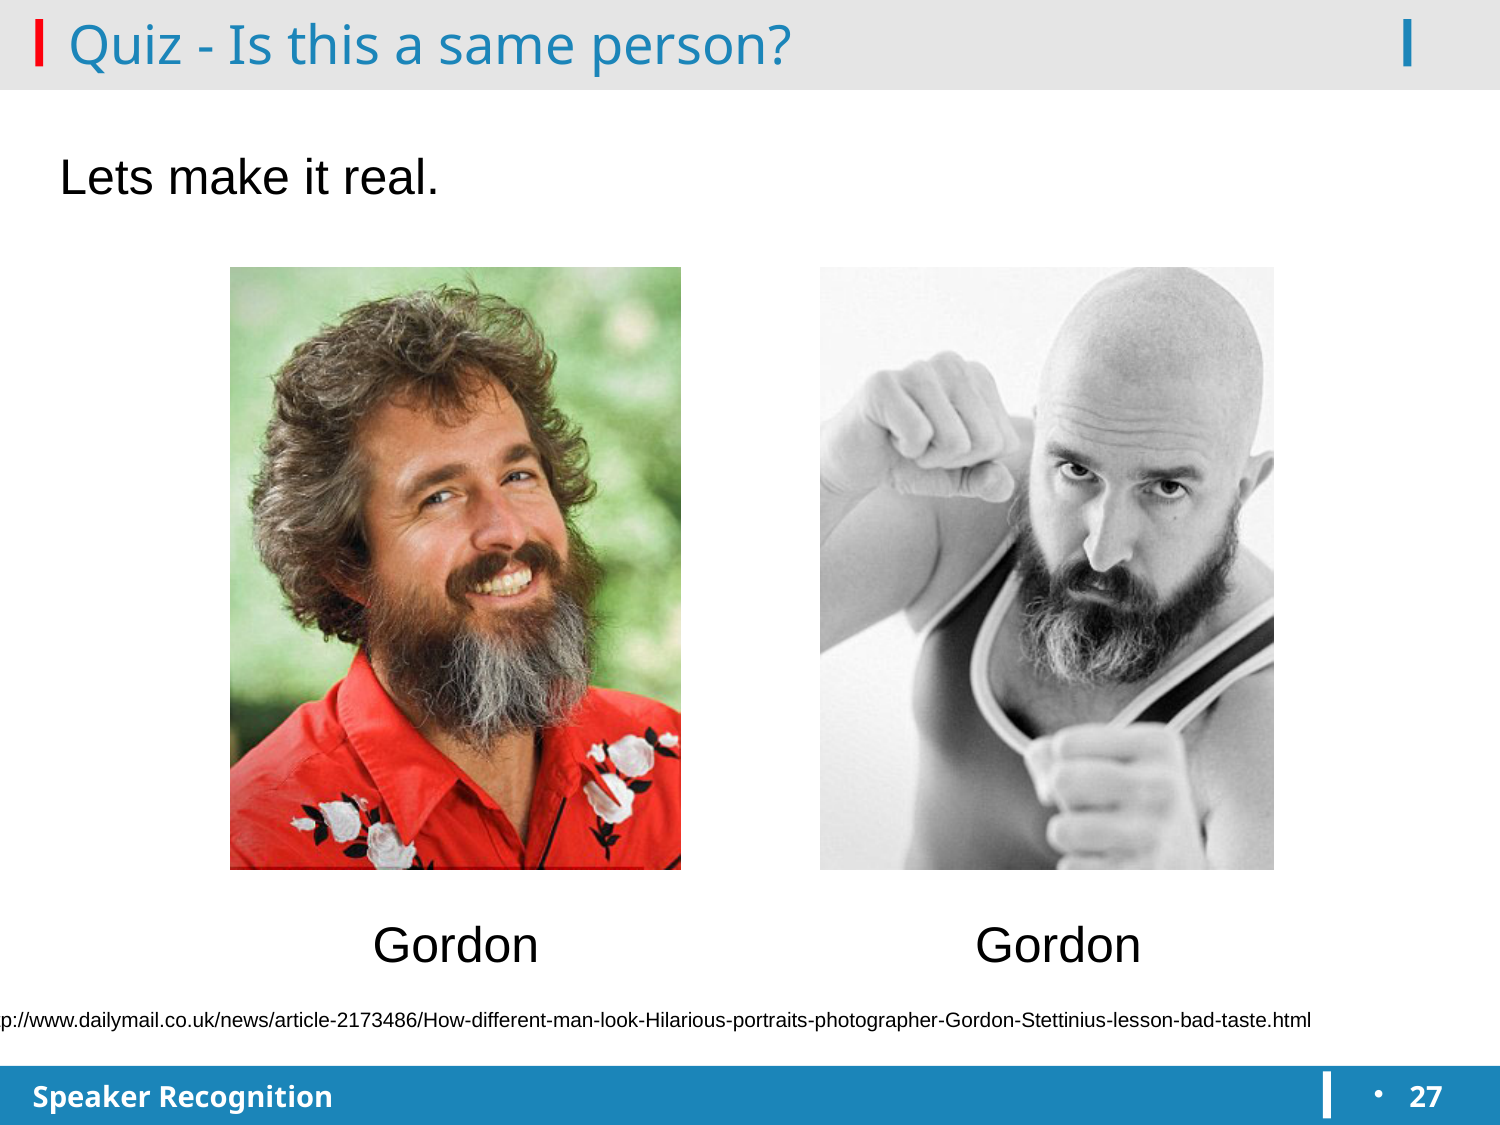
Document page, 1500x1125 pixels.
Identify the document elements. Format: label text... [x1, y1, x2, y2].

footer Speaker Recognition [17, 1070, 1306, 1125]
text_box http://www.dailymail.co.uk/news/article-2173486/How-different-man-look-Hilarious-portraits-photographer-Gordon-Stettinius-lesson-bad-taste.html [0, 999, 1440, 1040]
text_box Gordon [301, 904, 611, 980]
picture [229, 266, 681, 870]
picture [820, 266, 1274, 870]
text_box Lets make it real. [44, 137, 568, 212]
text_box Gordon [903, 904, 1213, 980]
title Quiz - Is this a same person? [53, 0, 1388, 102]
slide_number 27 [1340, 1070, 1477, 1125]
